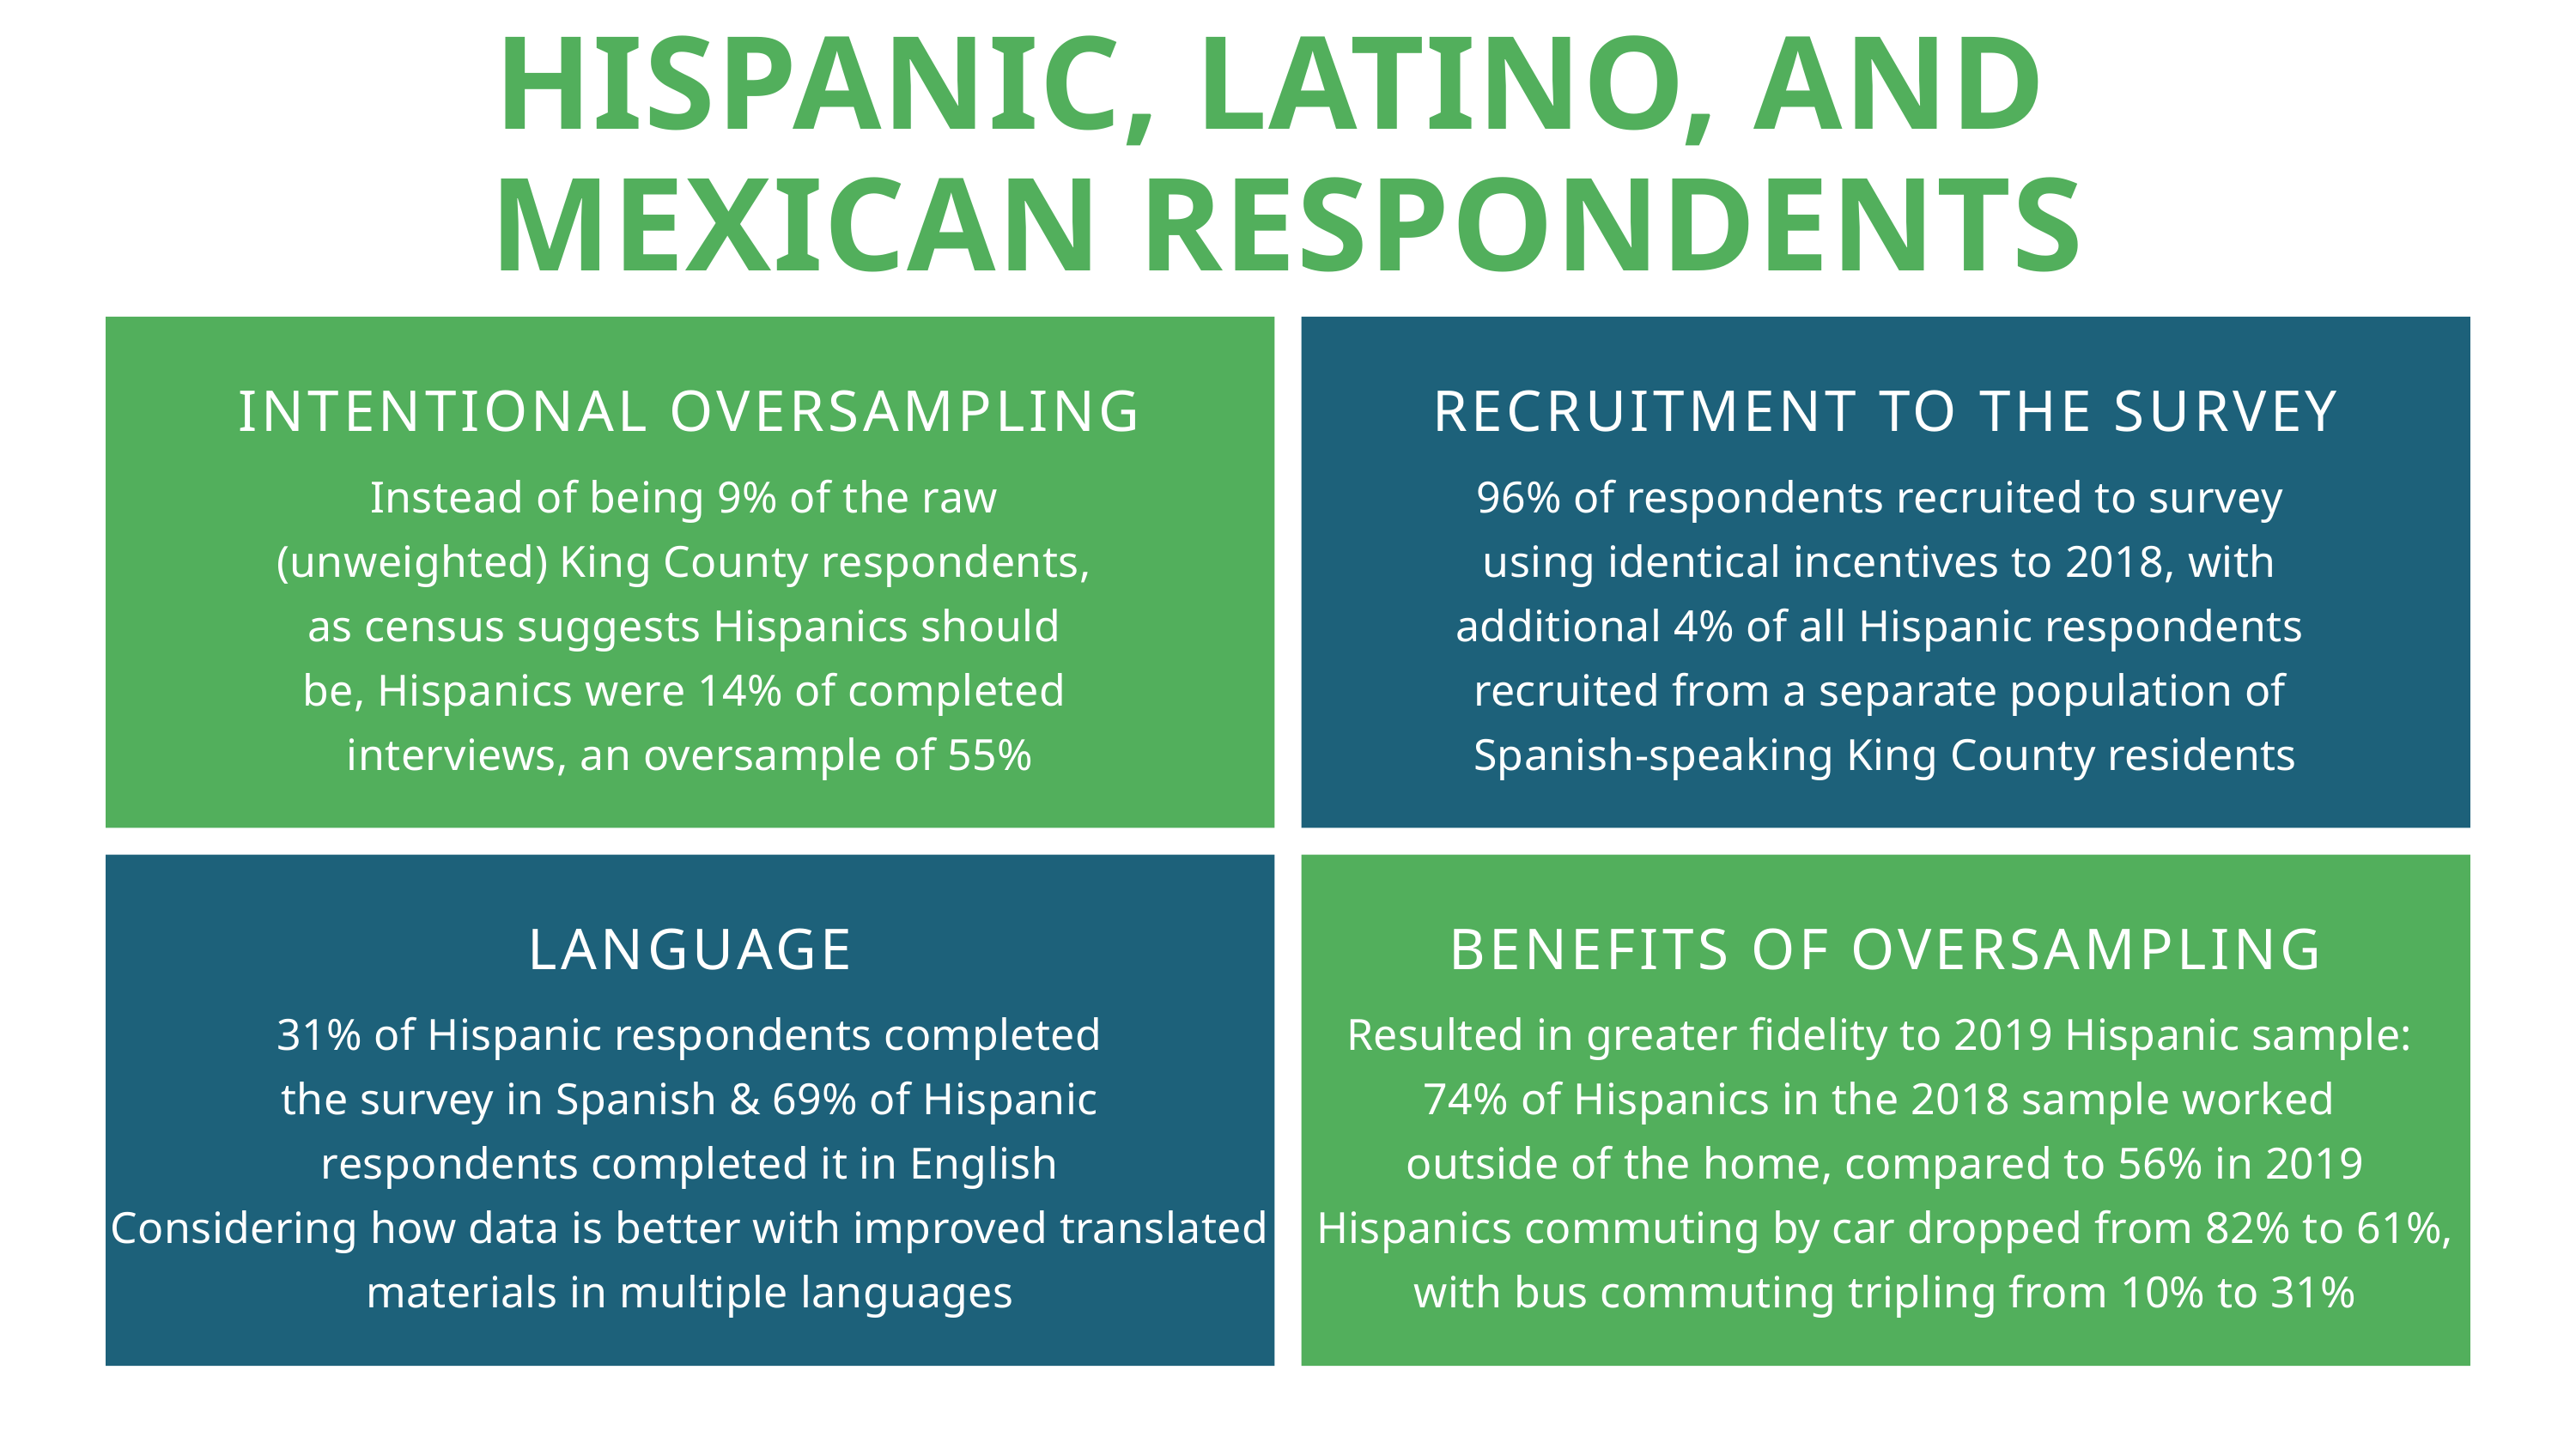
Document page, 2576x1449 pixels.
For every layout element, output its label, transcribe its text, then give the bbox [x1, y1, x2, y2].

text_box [105, 363, 1275, 774]
text_box [106, 1318, 1275, 1367]
text_box [106, 780, 1275, 828]
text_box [105, 908, 1275, 1313]
text_box [1301, 316, 2470, 370]
text_box [1301, 780, 2470, 828]
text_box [1301, 370, 2471, 774]
text_box [1301, 1319, 2470, 1367]
text_box HISPANIC, LATINO, AND MEXICAN RESPONDENTS [144, 13, 2432, 297]
text_box [106, 854, 1275, 908]
text_box [106, 316, 1275, 363]
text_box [1301, 908, 2471, 1313]
text_box [1301, 854, 2470, 908]
